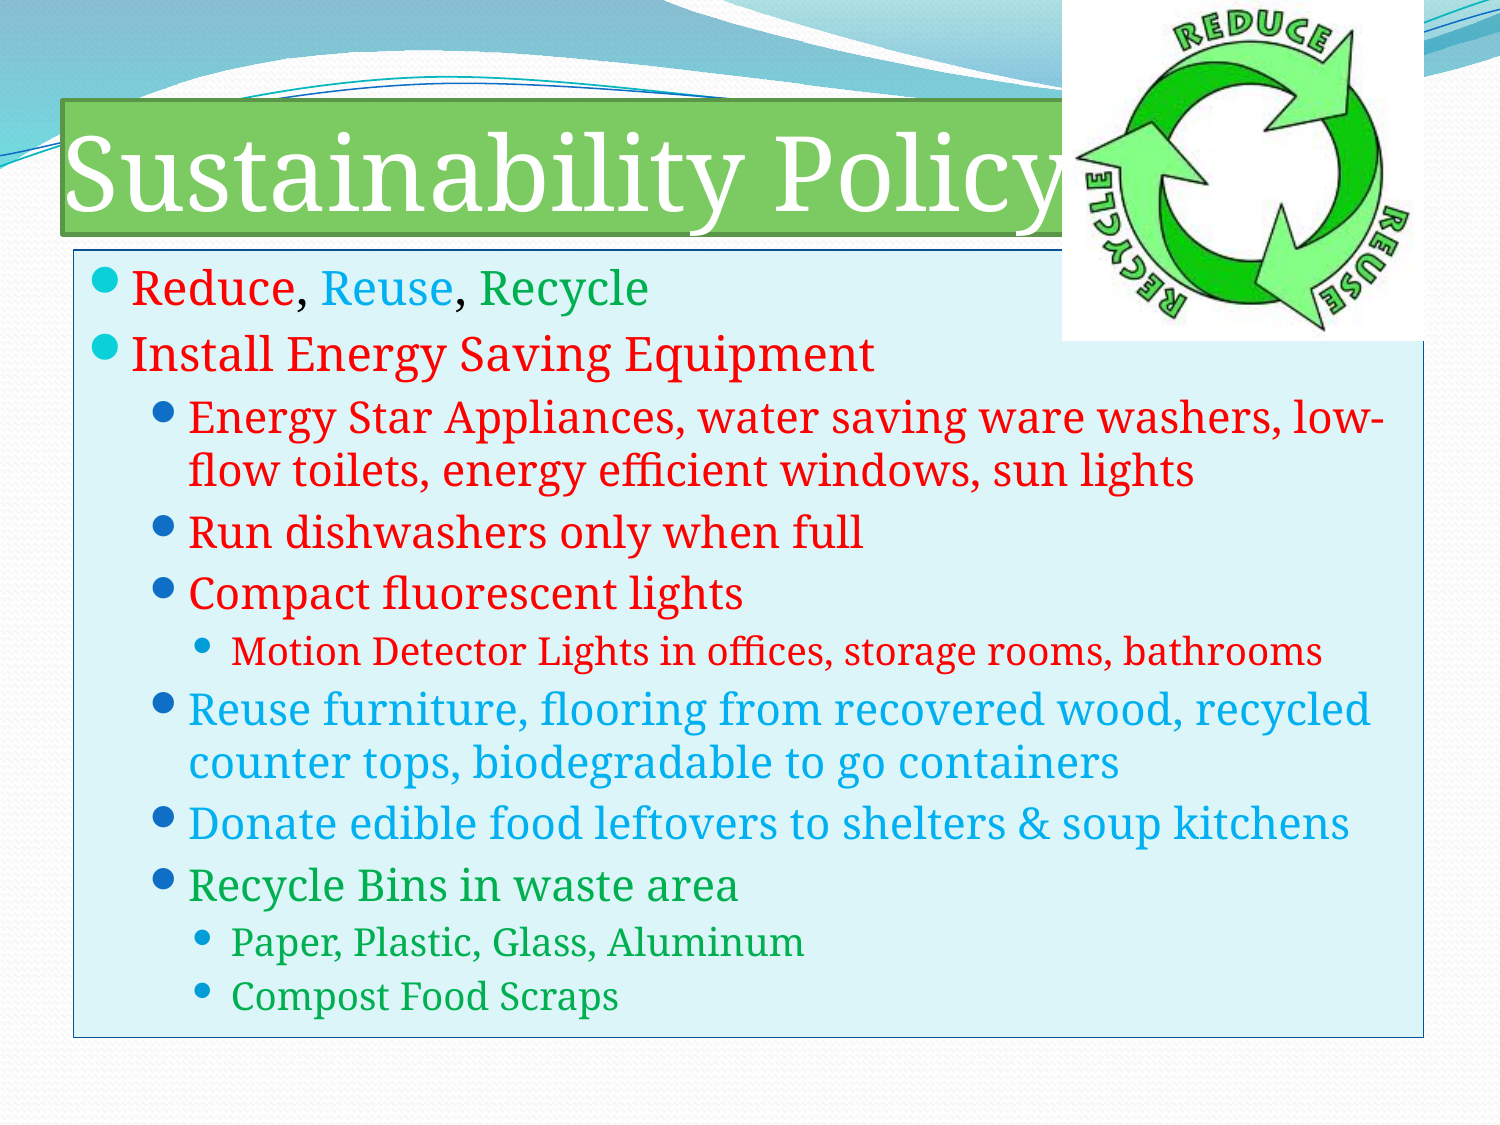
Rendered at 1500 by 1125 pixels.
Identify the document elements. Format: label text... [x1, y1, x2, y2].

picture [1062, 0, 1424, 341]
text_box [25, 0, 276, 124]
title Sustainability Policy [60, 98, 1055, 237]
list Reduce, Reuse, Recycle Install Energy Saving Equipment Energy Star Appliances, water saving ware washers, low-flow toilets, energy efficient windows, sun lights Run dishwashers only when full Compact fluorescent lights Motion Detector Lights in offices, storage rooms, bathrooms Reuse furniture, flooring from recovered wood, recycled counter tops, biodegradable to go containers Donate edible food leftovers to shelters & soup kitchens Recycle Bins in waste area Paper, Plastic, Glass, Aluminum Compost Food Scraps [73, 249, 1424, 1038]
